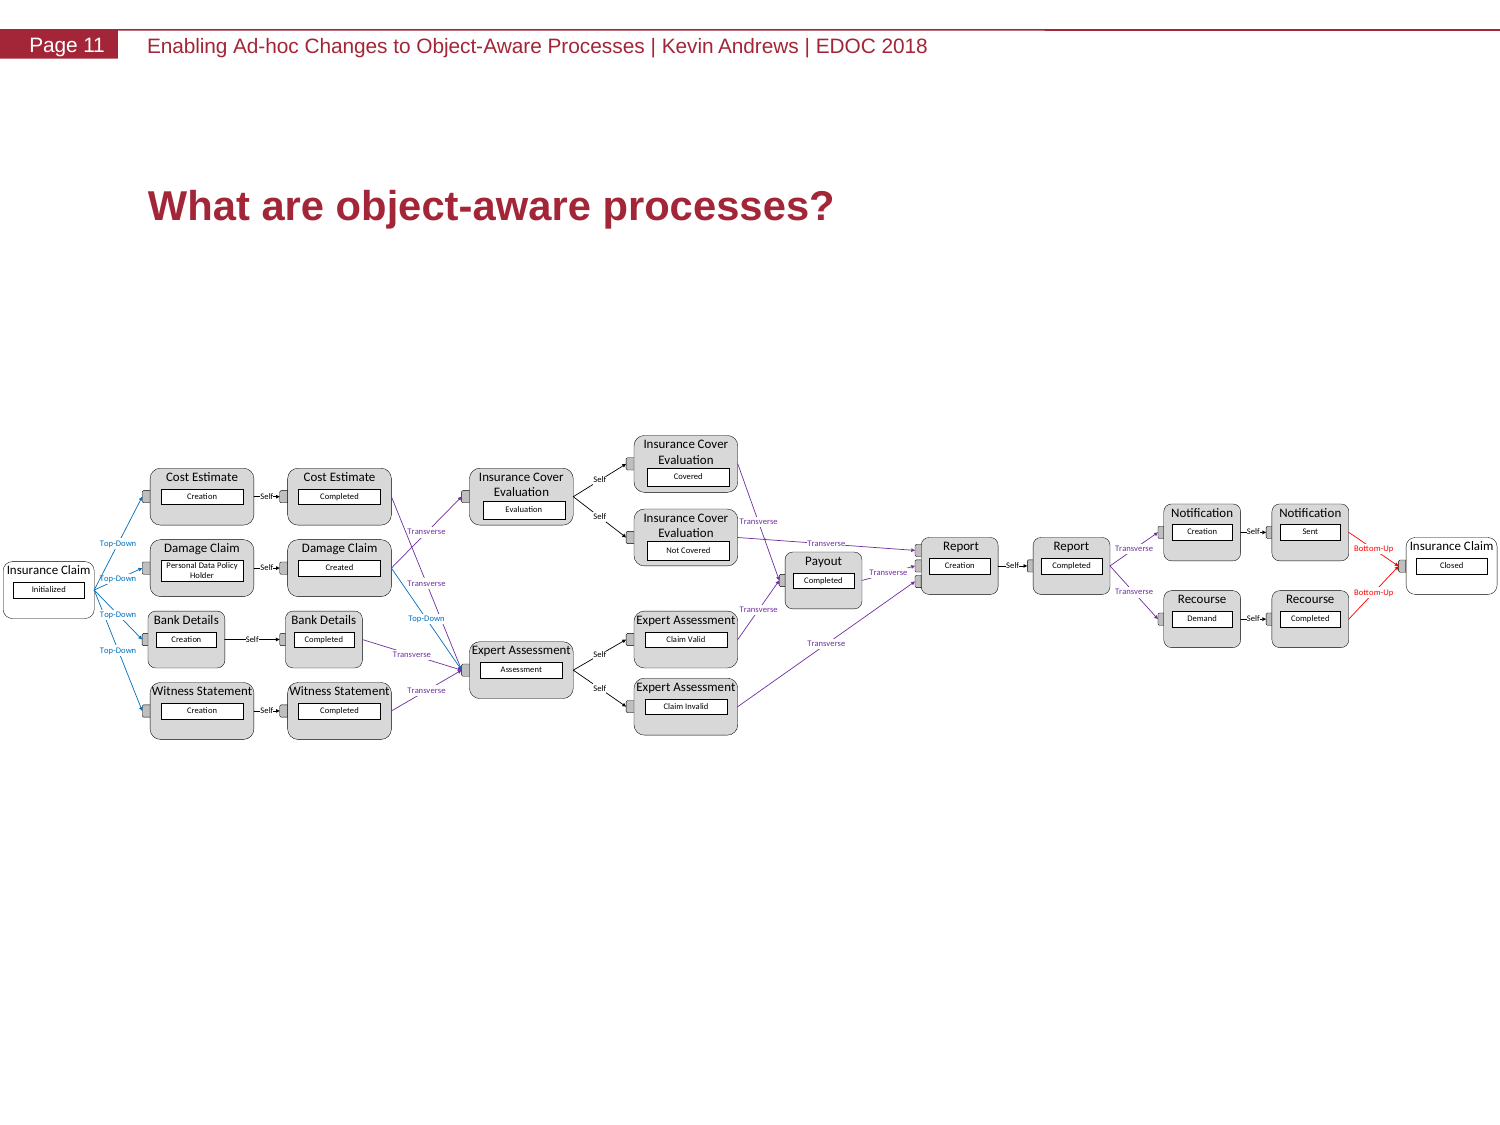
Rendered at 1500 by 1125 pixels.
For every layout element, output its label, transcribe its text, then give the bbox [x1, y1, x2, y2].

title What are object-aware processes? [132, 149, 1413, 258]
picture [0, 432, 1500, 740]
